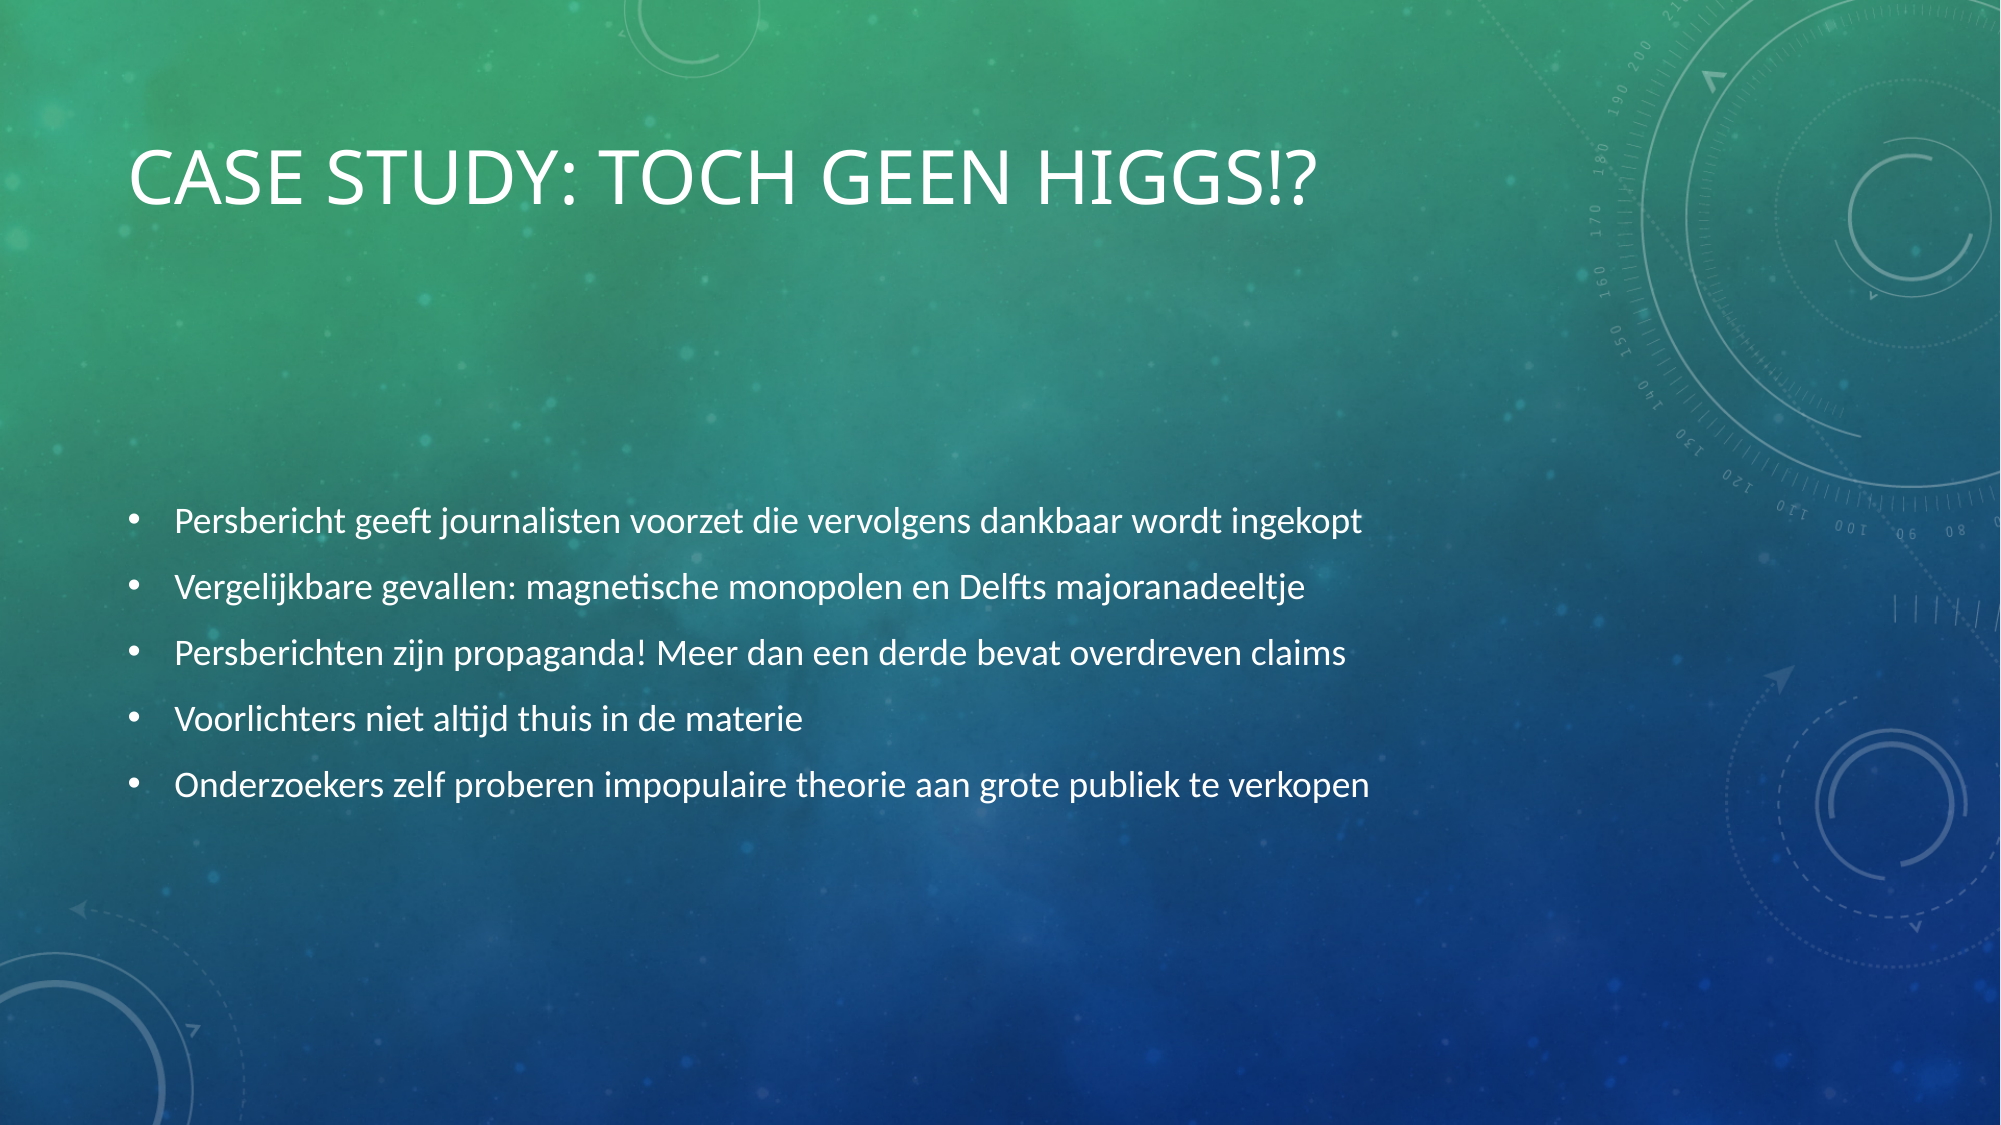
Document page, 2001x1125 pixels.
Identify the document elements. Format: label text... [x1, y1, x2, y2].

title Case Study: Toch geen higgs!? [112, 99, 1775, 339]
picture [0, 0, 2001, 1125]
list Persbericht geeft journalisten voorzet die vervolgens dankbaar wordt ingekopt Vergelijkbare gevallen: magnetische monopolen en Delfts majoranadeeltje Persberichten zijn propaganda! Meer dan een derde bevat overdreven claims Voorlichters niet altijd thuis in de materie Onderzoekers zelf proberen impopulaire theorie aan grote publiek te verkopen [112, 351, 1775, 950]
